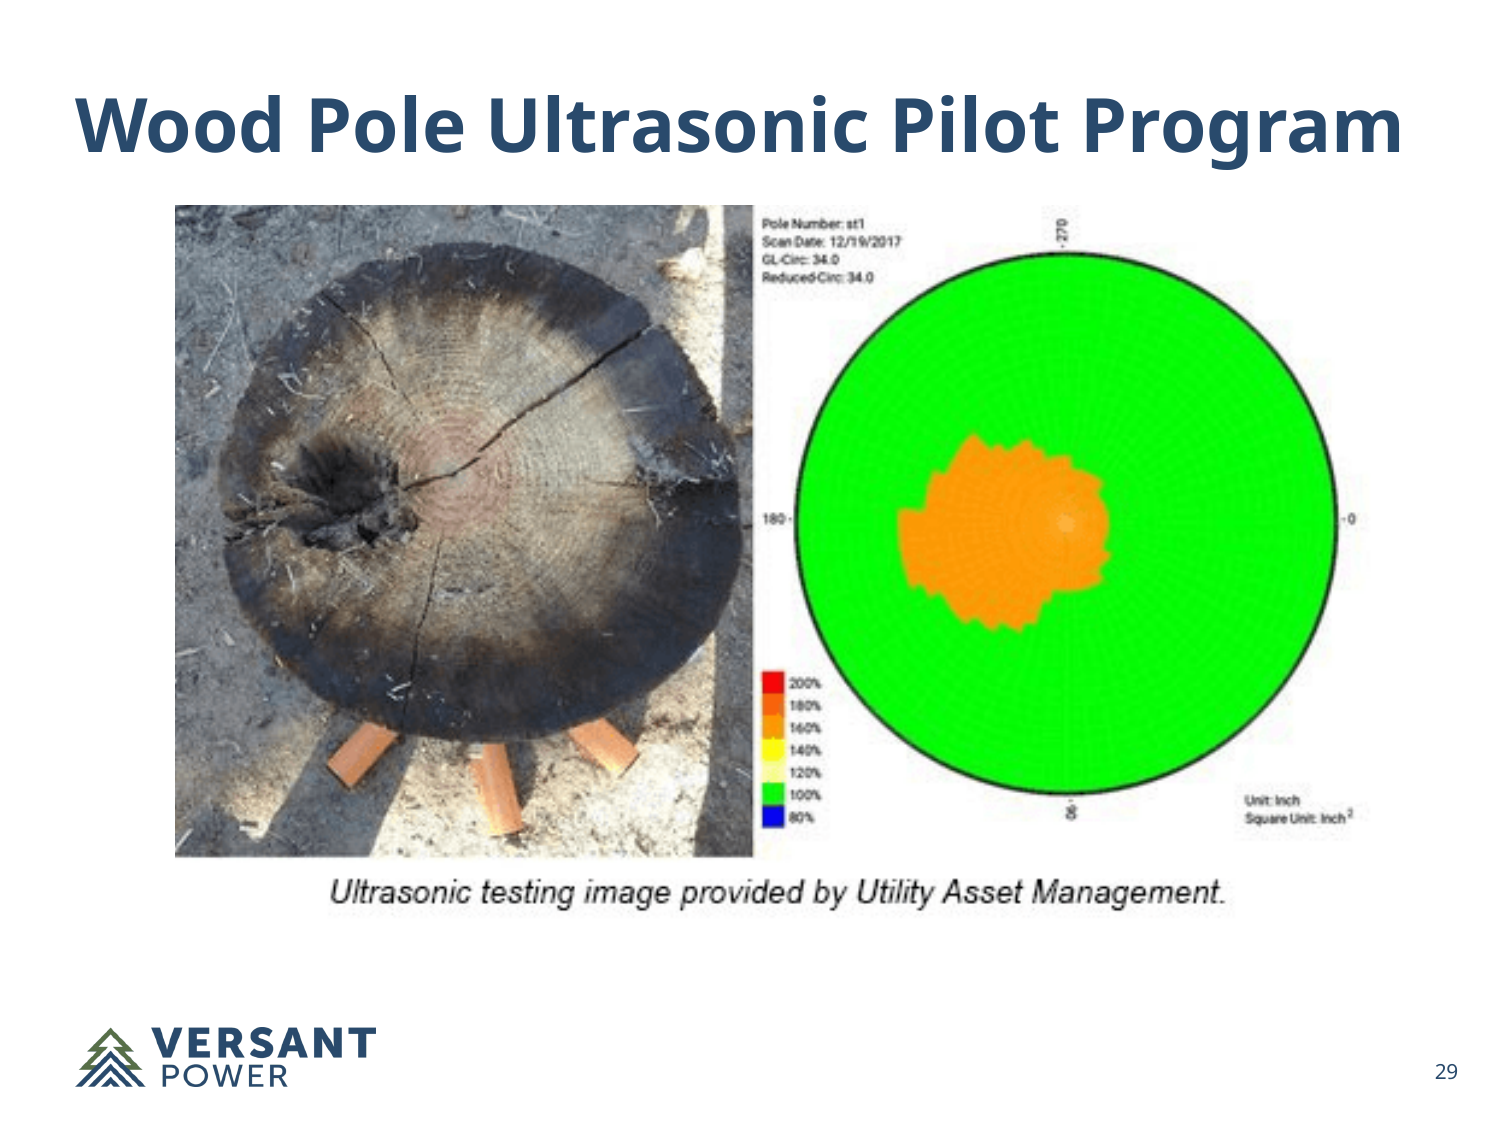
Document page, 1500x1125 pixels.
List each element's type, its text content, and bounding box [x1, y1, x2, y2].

picture [175, 205, 1380, 928]
slide_number 28 [1120, 1041, 1459, 1087]
list Wood Pole Ultrasonic Pilot Program [75, 75, 1426, 182]
picture [75, 1027, 376, 1087]
